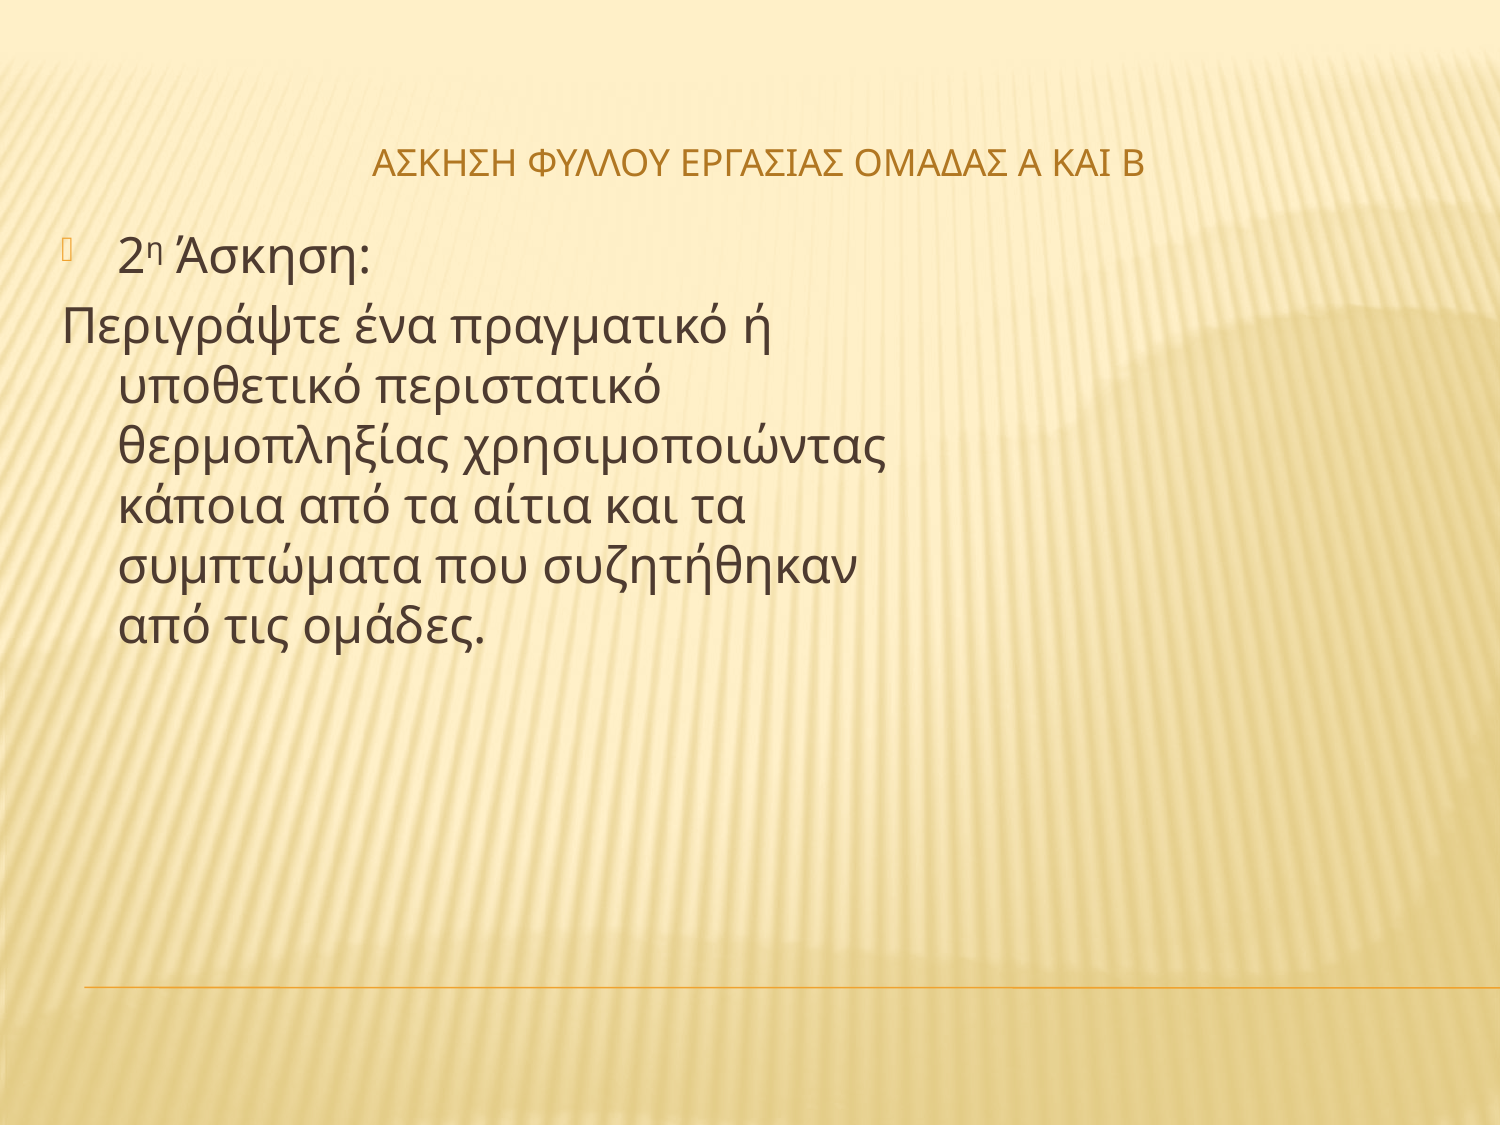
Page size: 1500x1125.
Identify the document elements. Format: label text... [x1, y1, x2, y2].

list ασκηση φυλλου εργασιασ ομαδασ α και β [46, 109, 1463, 215]
list 2η Άσκηση: Περιγράψτε ένα πραγματικό ή υποθετικό περιστατικό θερμοπληξίας χρησιμοποιώντας κάποια από τα αίτια και τα συμπτώματα που συζητήθηκαν από τις ομάδες. [46, 215, 950, 863]
